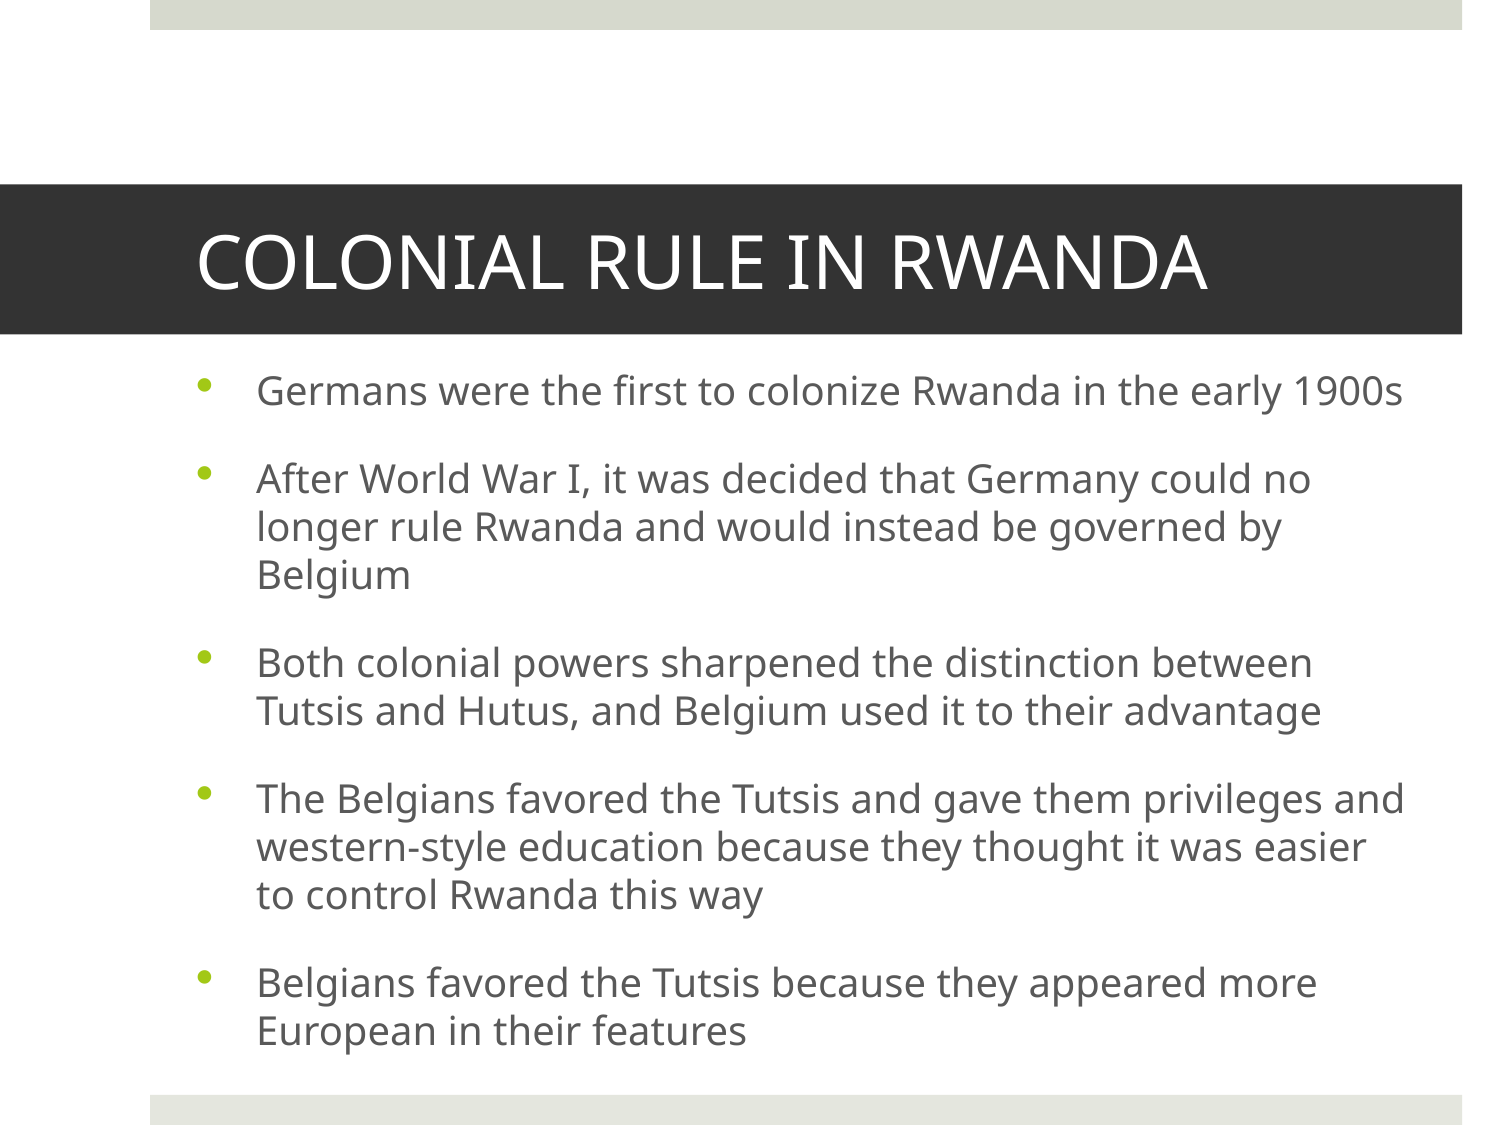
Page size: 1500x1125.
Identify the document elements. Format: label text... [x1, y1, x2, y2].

title COLONIAL RULE IN RWANDA [0, 184, 1463, 335]
list Germans were the first to colonize Rwanda in the early 1900s After World War I, it was decided that Germany could no longer rule Rwanda and would instead be governed by Belgium Both colonial powers sharpened the distinction between Tutsis and Hutus, and Belgium used it to their advantage The Belgians favored the Tutsis and gave them privileges and western-style education because they thought it was easier to control Rwanda this way Belgians favored the Tutsis because they appeared more European in their features [182, 358, 1432, 1080]
